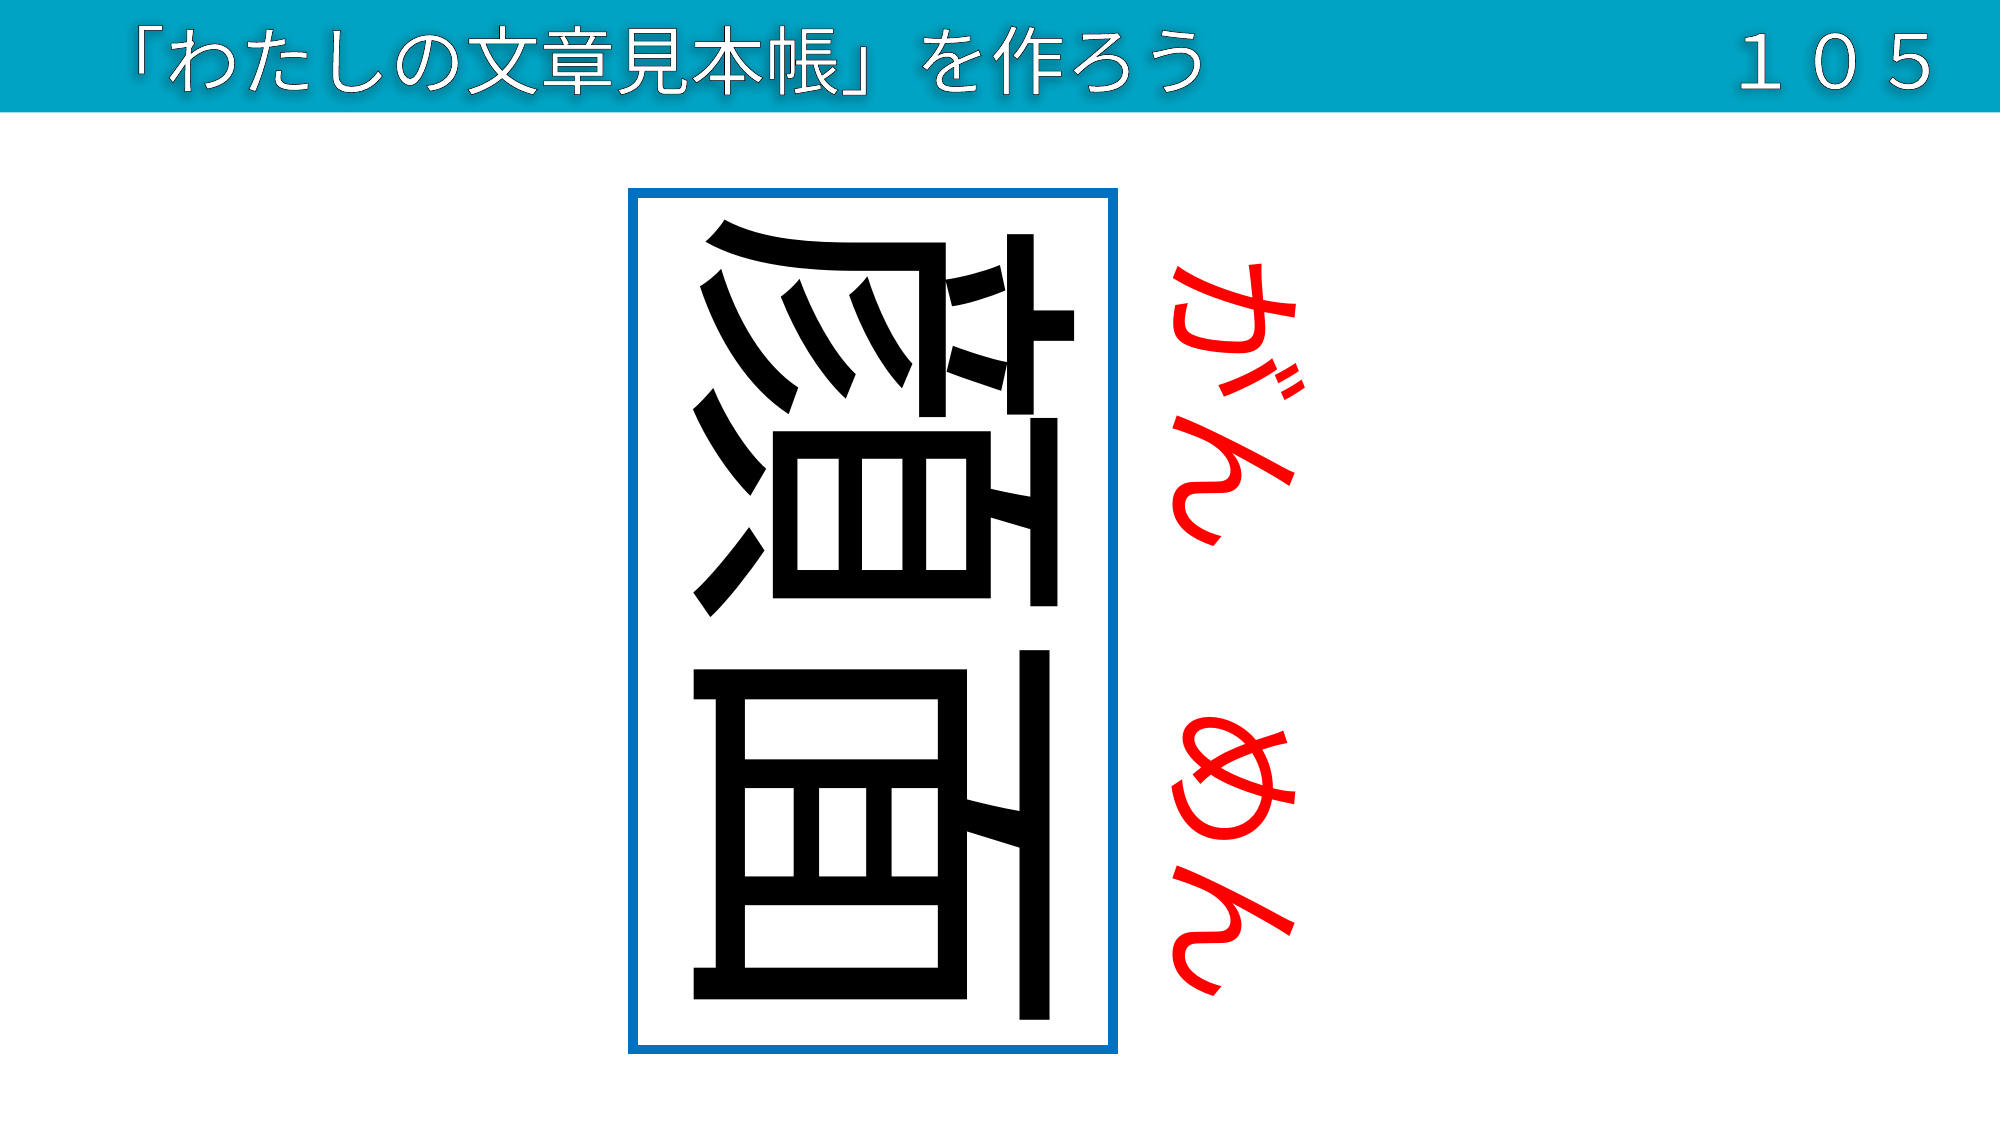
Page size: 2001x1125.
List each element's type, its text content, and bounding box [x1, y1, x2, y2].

text_box １０５ [1707, 6, 1963, 112]
text_box [0, 0, 2000, 113]
text_box 「わたしの文章見本帳」を作ろう [75, 6, 1237, 112]
text_box がん めん [1124, 239, 1337, 1012]
text_box [632, 192, 1114, 1051]
text_box 顔面 [616, 195, 1152, 1125]
